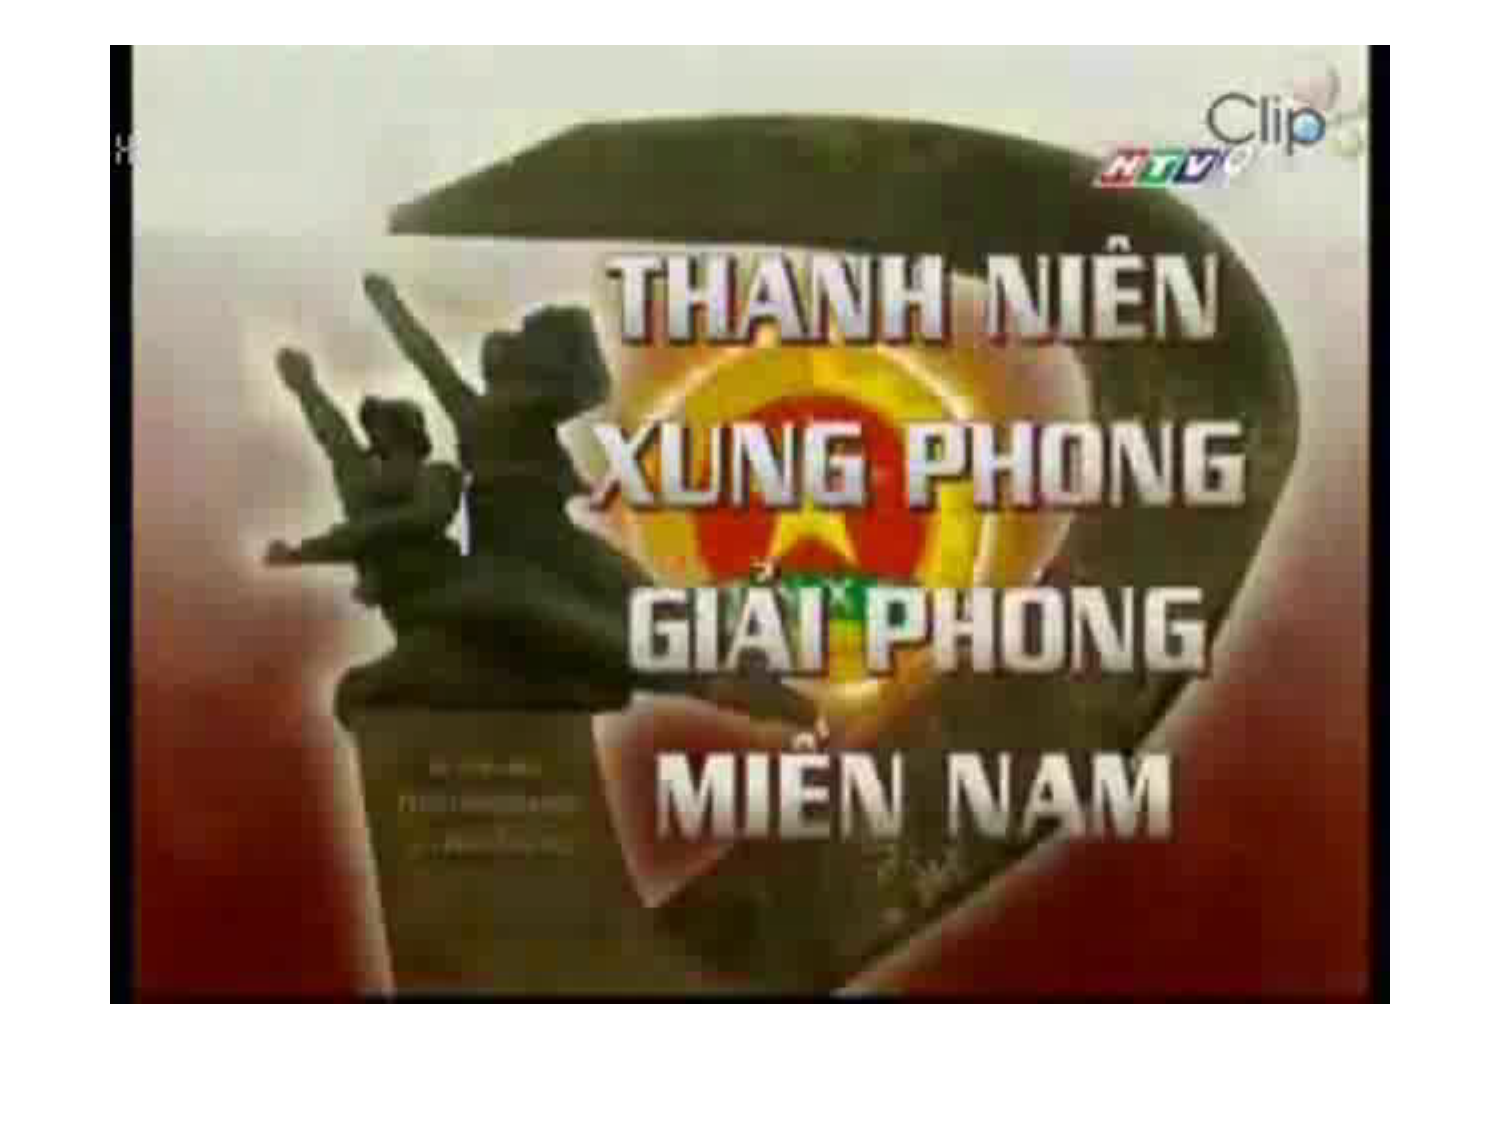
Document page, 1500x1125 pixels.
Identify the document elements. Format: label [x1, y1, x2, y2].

list [109, 44, 1391, 1006]
